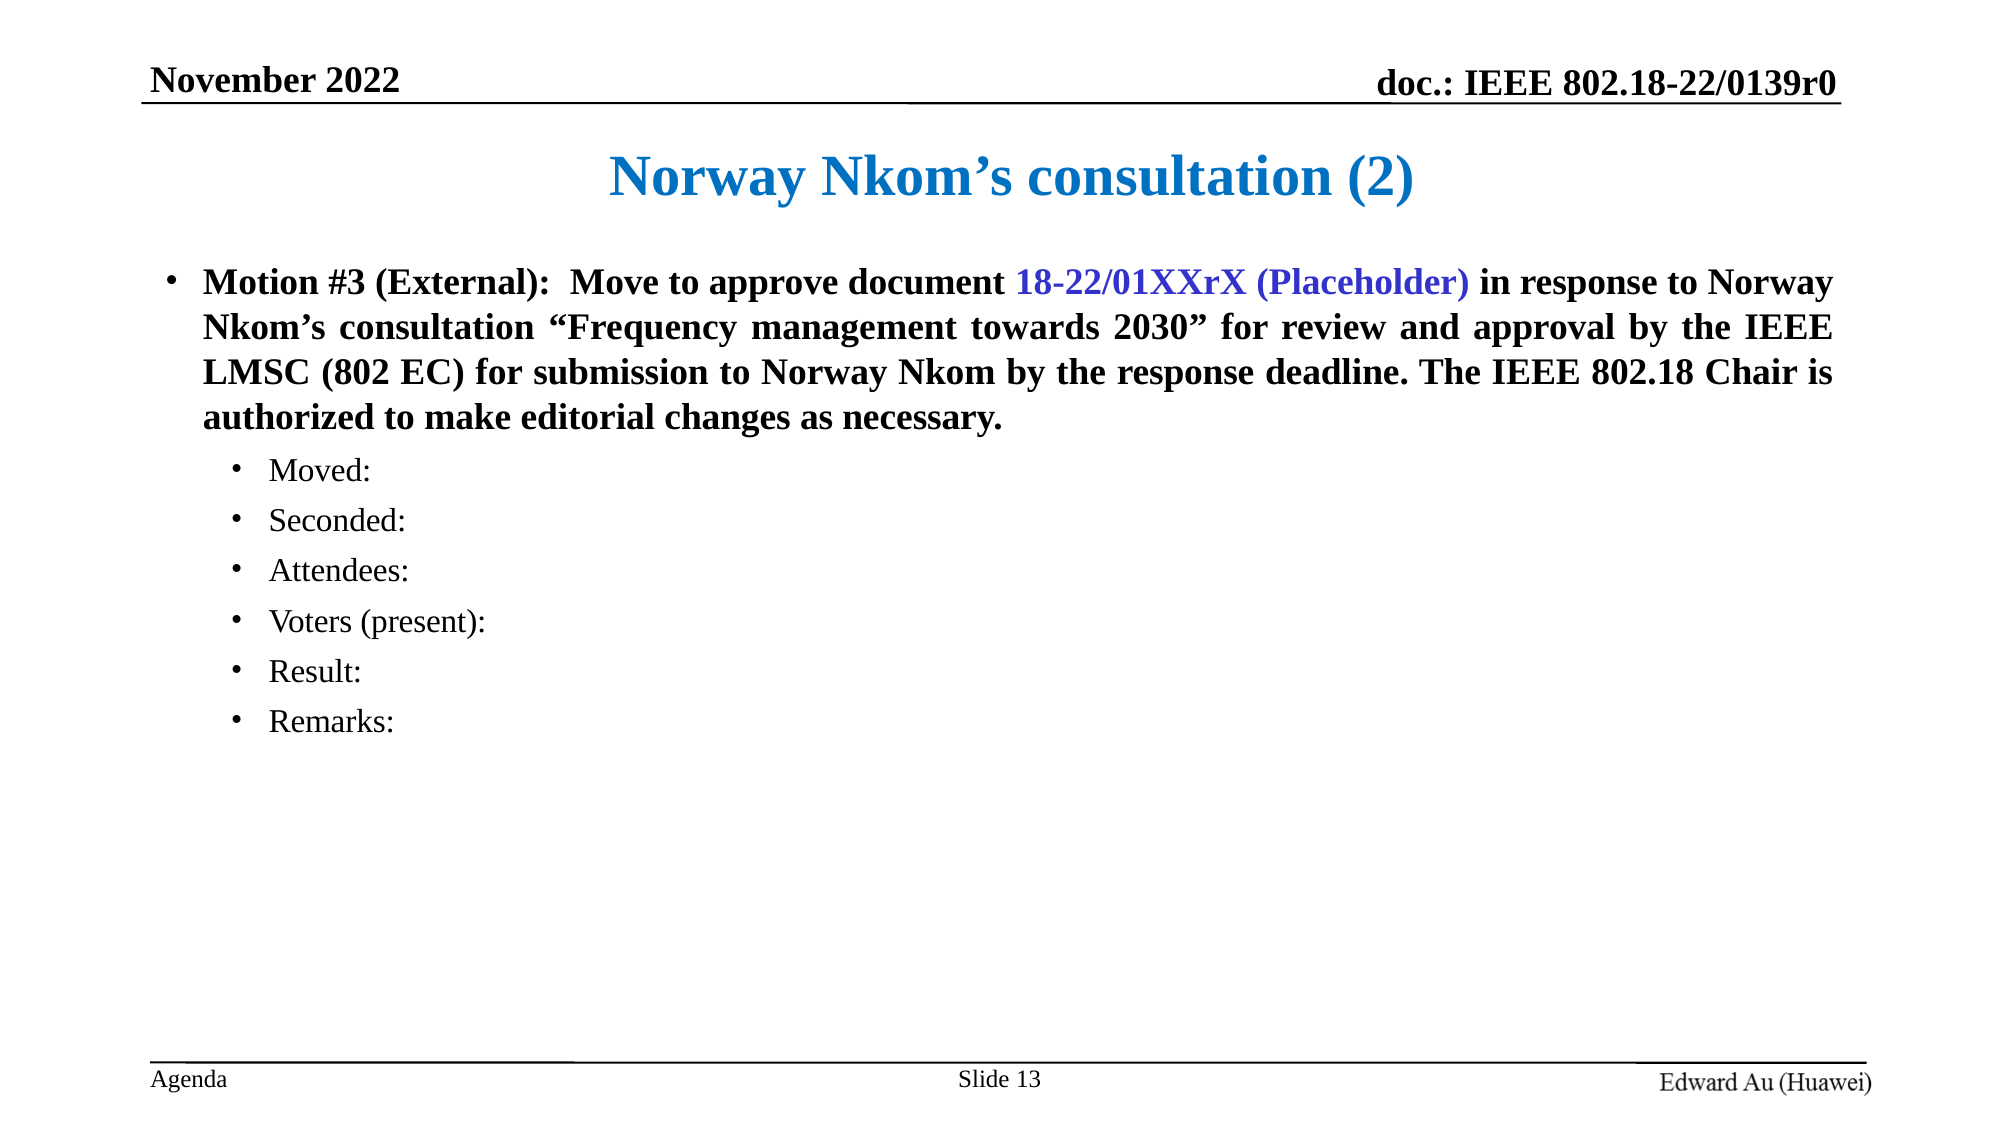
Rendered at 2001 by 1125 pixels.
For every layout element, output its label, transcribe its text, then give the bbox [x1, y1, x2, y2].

slide_number Slide 13 [933, 1061, 1067, 1123]
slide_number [149, 54, 651, 101]
picture [1174, 1058, 1887, 1113]
list Motion #3 (External): Move to approve document 18-22/01XXrX (Placeholder) in response to Norway Nkom’s consultation “Frequency management towards 2030” for review and approval by the IEEE LMSC (802 EC) for submission to Norway Nkom by the response deadline. The IEEE 802.18 Chair is authorized to make editorial changes as necessary. Moved: Seconded: Attendees: Voters (present): Result: Remarks: [149, 249, 1869, 925]
title Norway Nkom’s consultation (2) [162, 99, 1864, 246]
